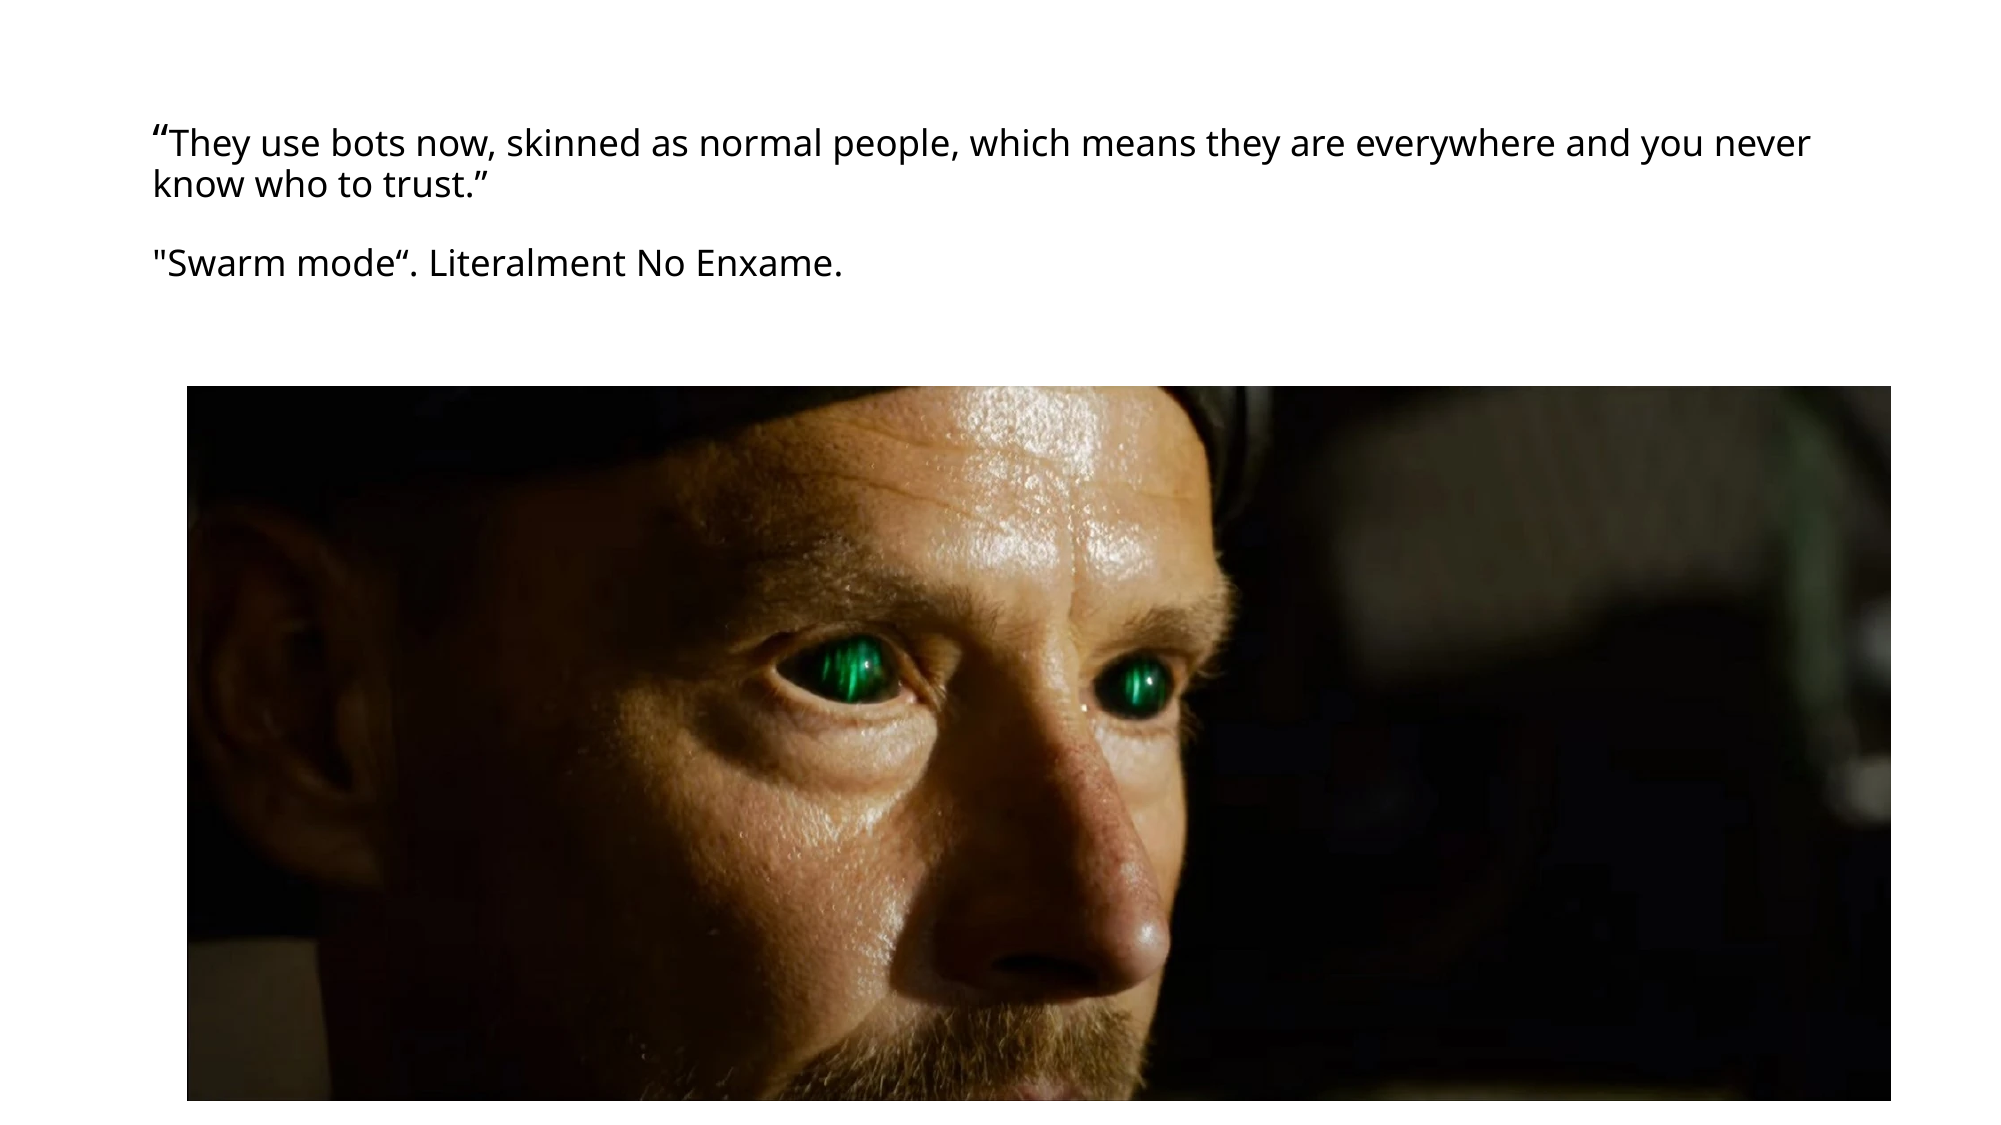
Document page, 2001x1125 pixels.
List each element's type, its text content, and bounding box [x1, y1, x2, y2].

title “They use bots now, skinned as normal people, which means they are everywhere and you never know who to trust.” "Swarm mode“. Literalment No Enxame. [137, 59, 1863, 338]
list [187, 386, 1891, 1101]
